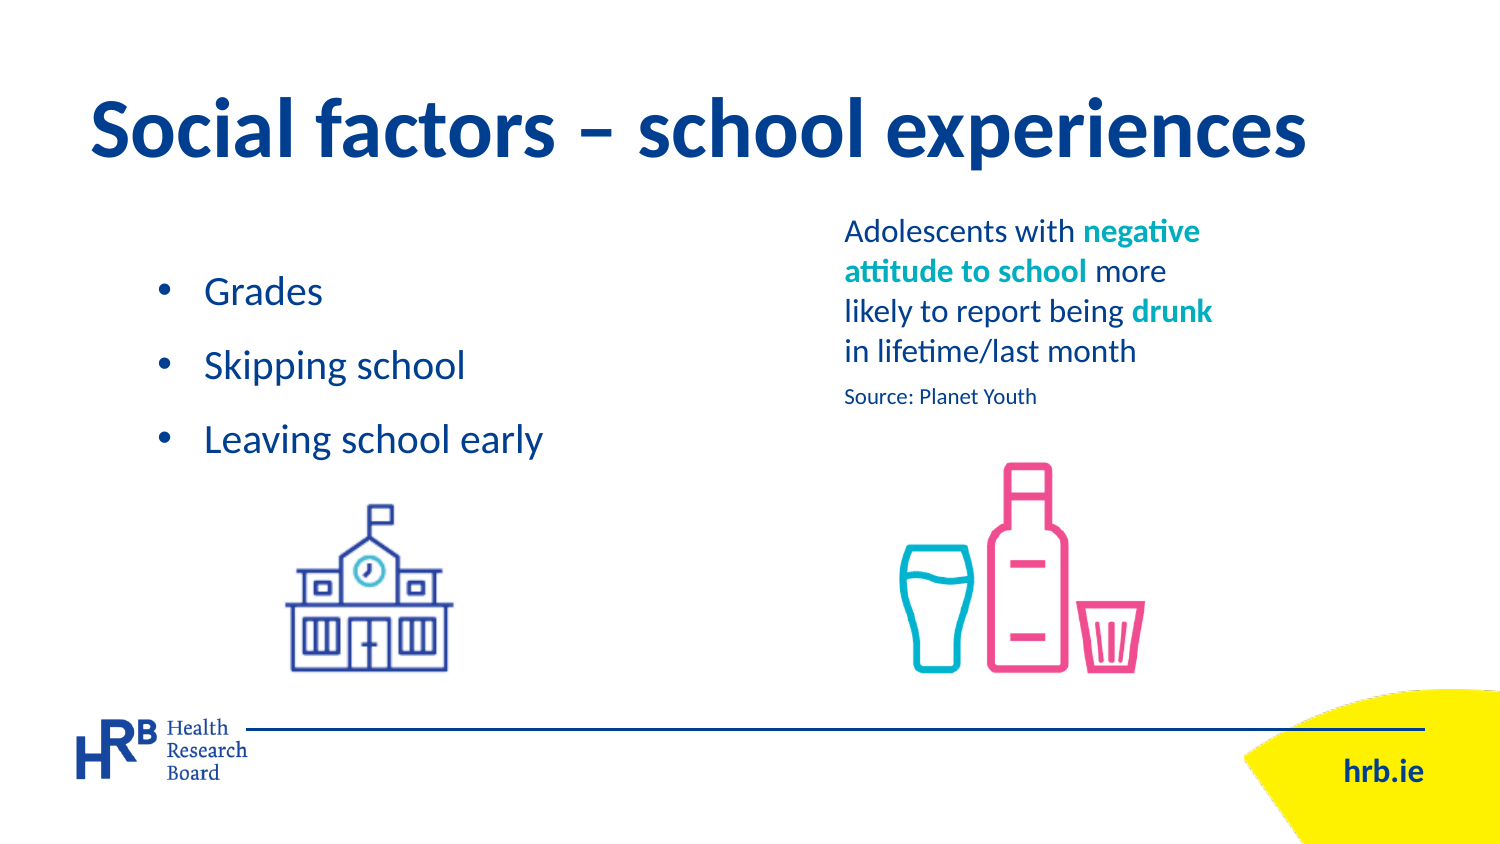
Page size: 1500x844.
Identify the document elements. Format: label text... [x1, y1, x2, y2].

picture [869, 440, 1160, 697]
list Grades Skipping school Leaving school early [142, 201, 575, 470]
picture [270, 487, 468, 690]
title Social factors – school experiences [75, 75, 1425, 184]
text_box Adolescents with negative attitude to school more likely to report being drunk in lifetime/last month Source: Planet Youth [829, 202, 1242, 417]
picture [62, 704, 261, 792]
